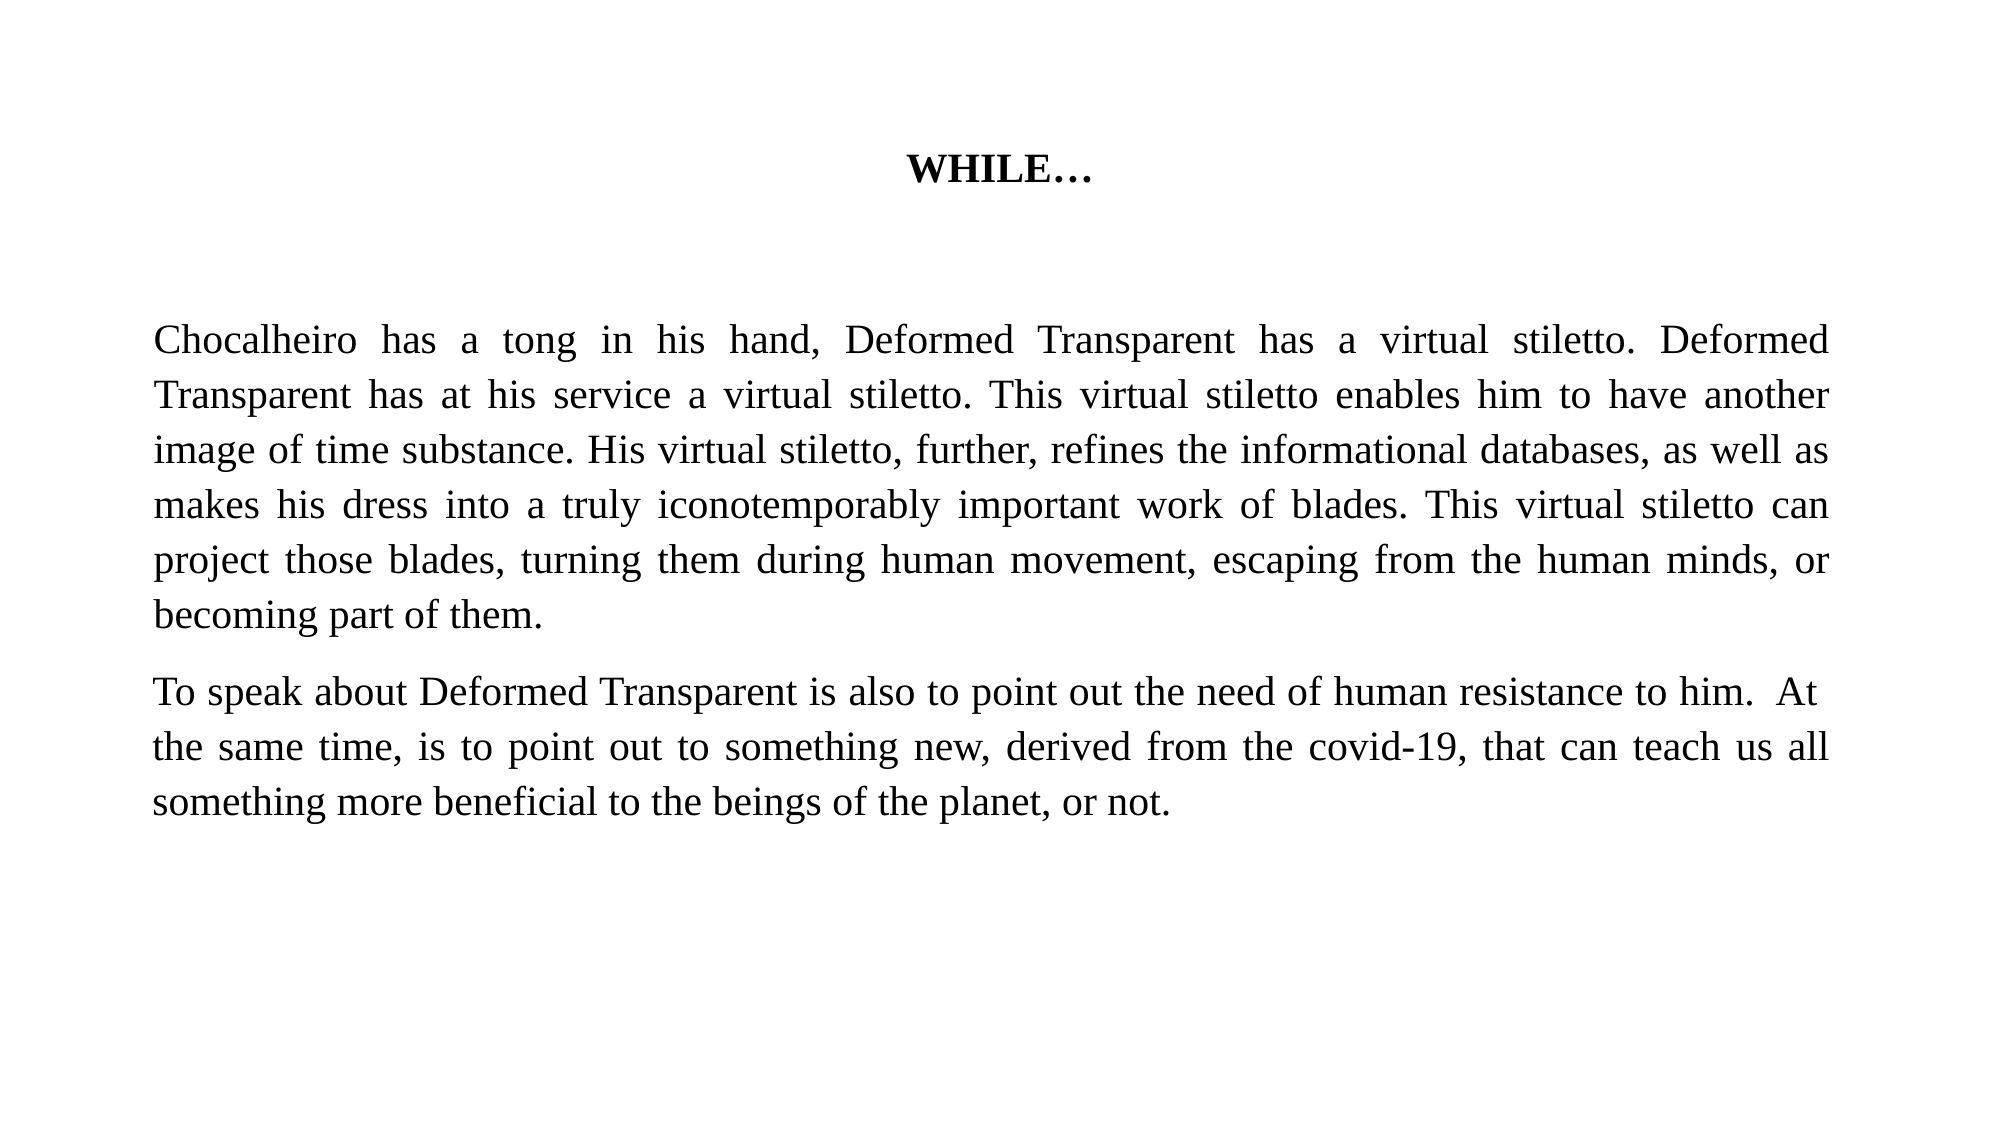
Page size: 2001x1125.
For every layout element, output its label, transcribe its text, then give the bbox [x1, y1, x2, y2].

list Chocalheiro has a tong in his hand, Deformed Transparent has a virtual stiletto. Deformed Transparent has at his service a virtual stiletto. This virtual stiletto enables him to have another image of time substance. His virtual stiletto, further, refines the informational databases, as well as makes his dress into a truly iconotemporably important work of blades. This virtual stiletto can project those blades, turning them during human movement, escaping from the human minds, or becoming part of them. To speak about Deformed Transparent is also to point out the need of human resistance to him. At the same time, is to point out to something new, derived from the covid-19, that can teach us all something more beneficial to the beings of the planet, or not. [137, 299, 1863, 1014]
title WHILE… [137, 59, 1863, 278]
